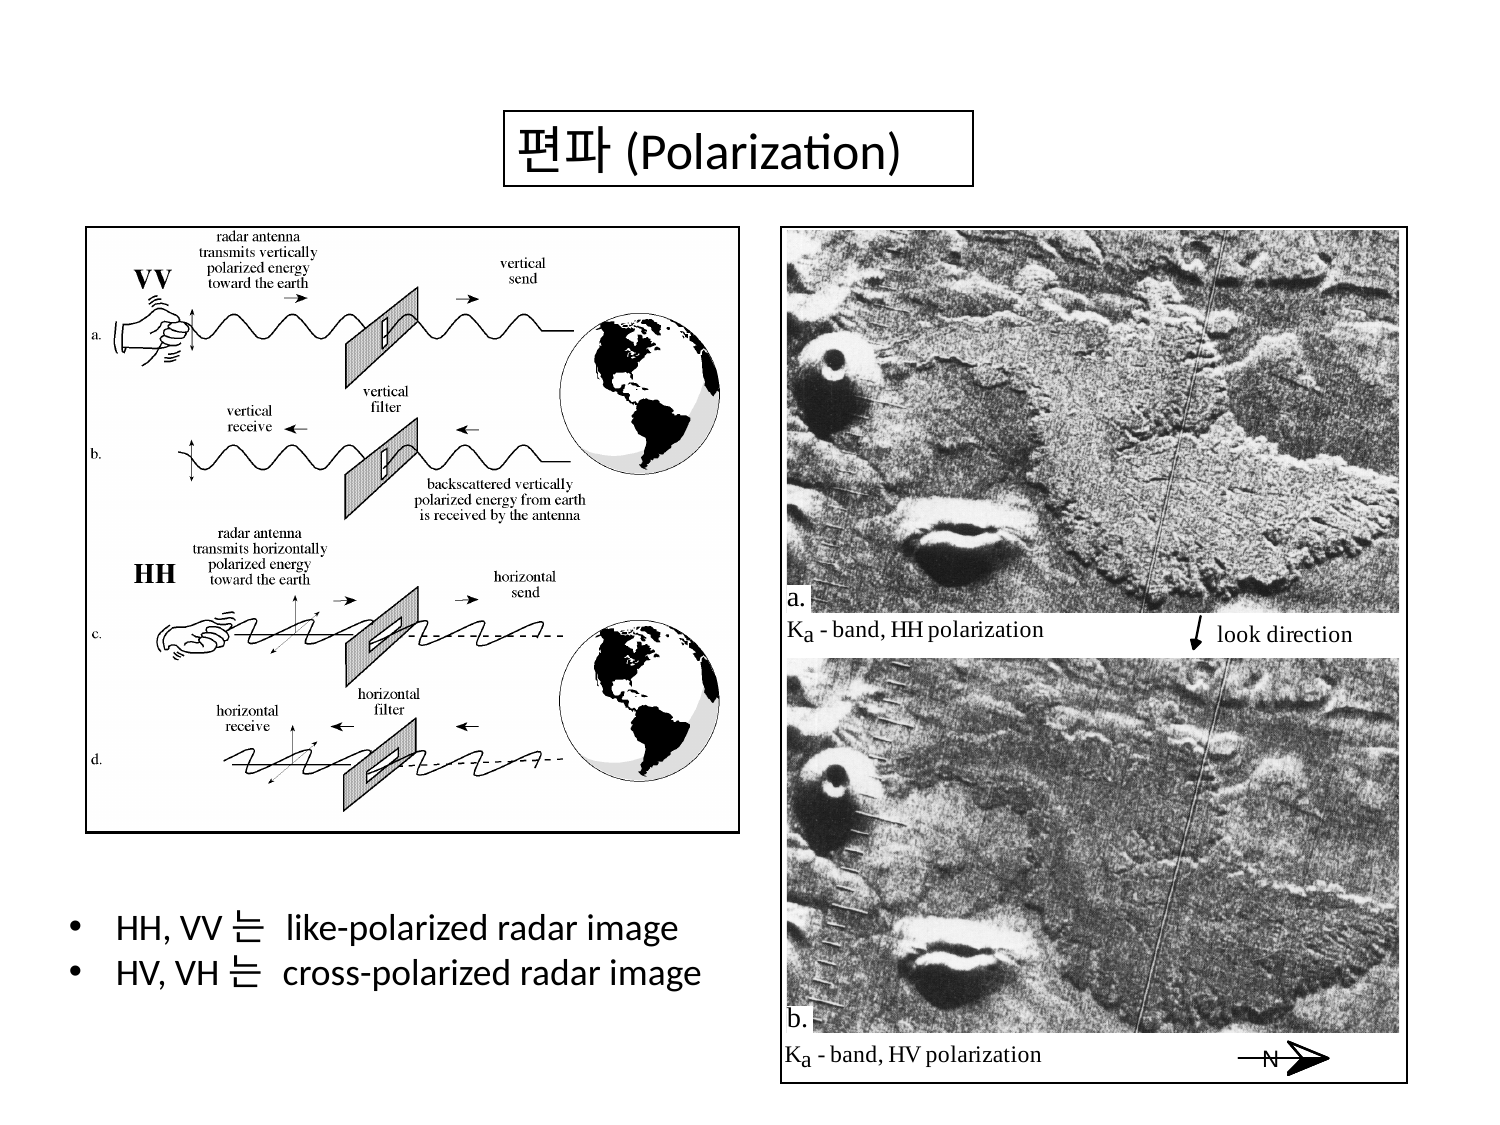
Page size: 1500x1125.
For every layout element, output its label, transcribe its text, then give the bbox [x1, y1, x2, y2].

text_box HH, VV는 like-polarized radar image HV, VH는 cross-polarized radar image [54, 896, 741, 1001]
picture [782, 228, 1407, 1082]
text_box 편파(Polarization) [503, 111, 973, 187]
picture [86, 228, 739, 832]
